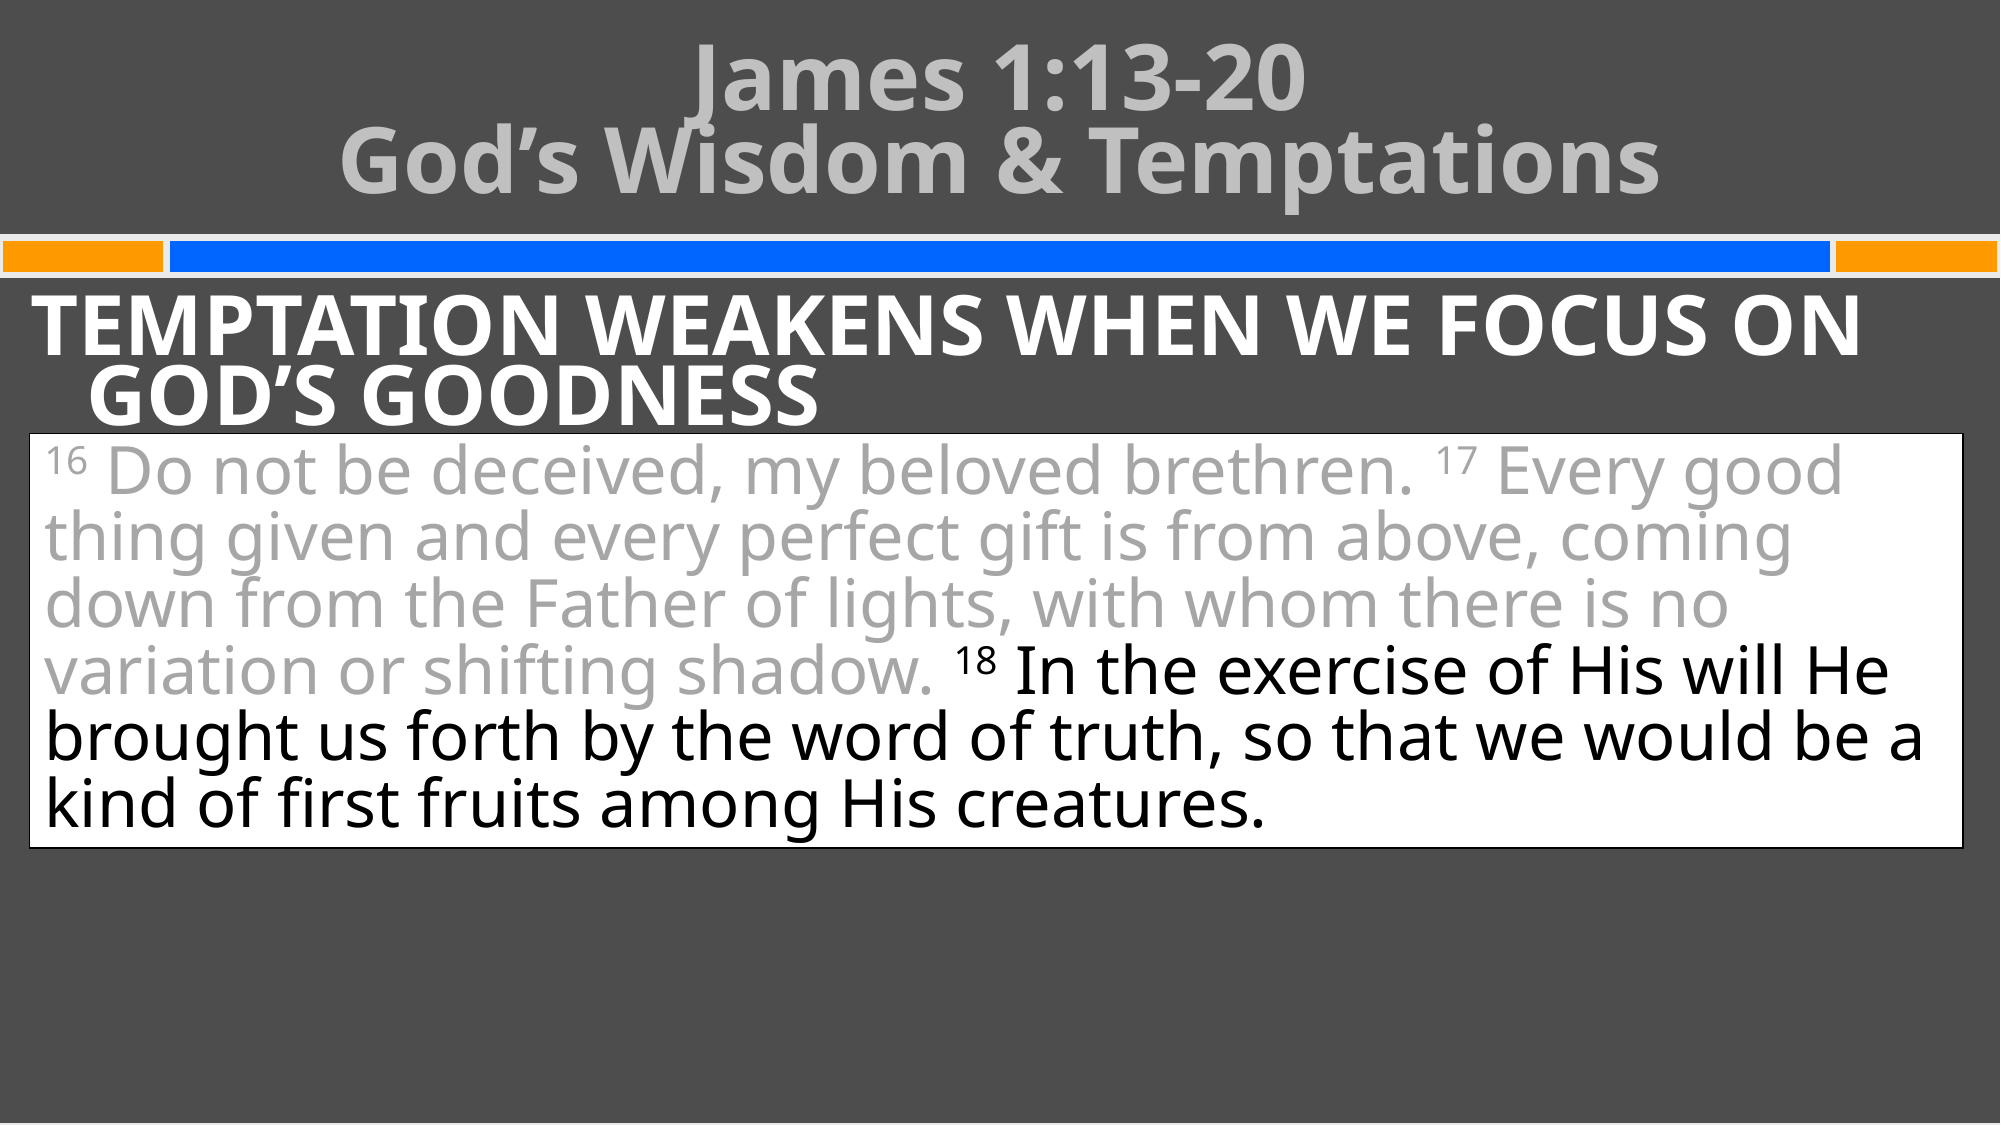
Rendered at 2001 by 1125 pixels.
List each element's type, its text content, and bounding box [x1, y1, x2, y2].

title James 1:13-20 God’s Wisdom & Temptations [99, 44, 1901, 213]
list TEMPTATION WEAKENS WHEN WE FOCUS ON GOD’S GOODNESS [15, 291, 1958, 1096]
text_box 16 Do not be deceived, my beloved brethren. 17 Every good thing given and every perfect gift is from above, coming down from the Father of lights, with whom there is no variation or shifting shadow. 18 In the exercise of His will He brought us forth by the word of truth, so that we would be a kind of first fruits among His creatures. [29, 433, 1963, 849]
